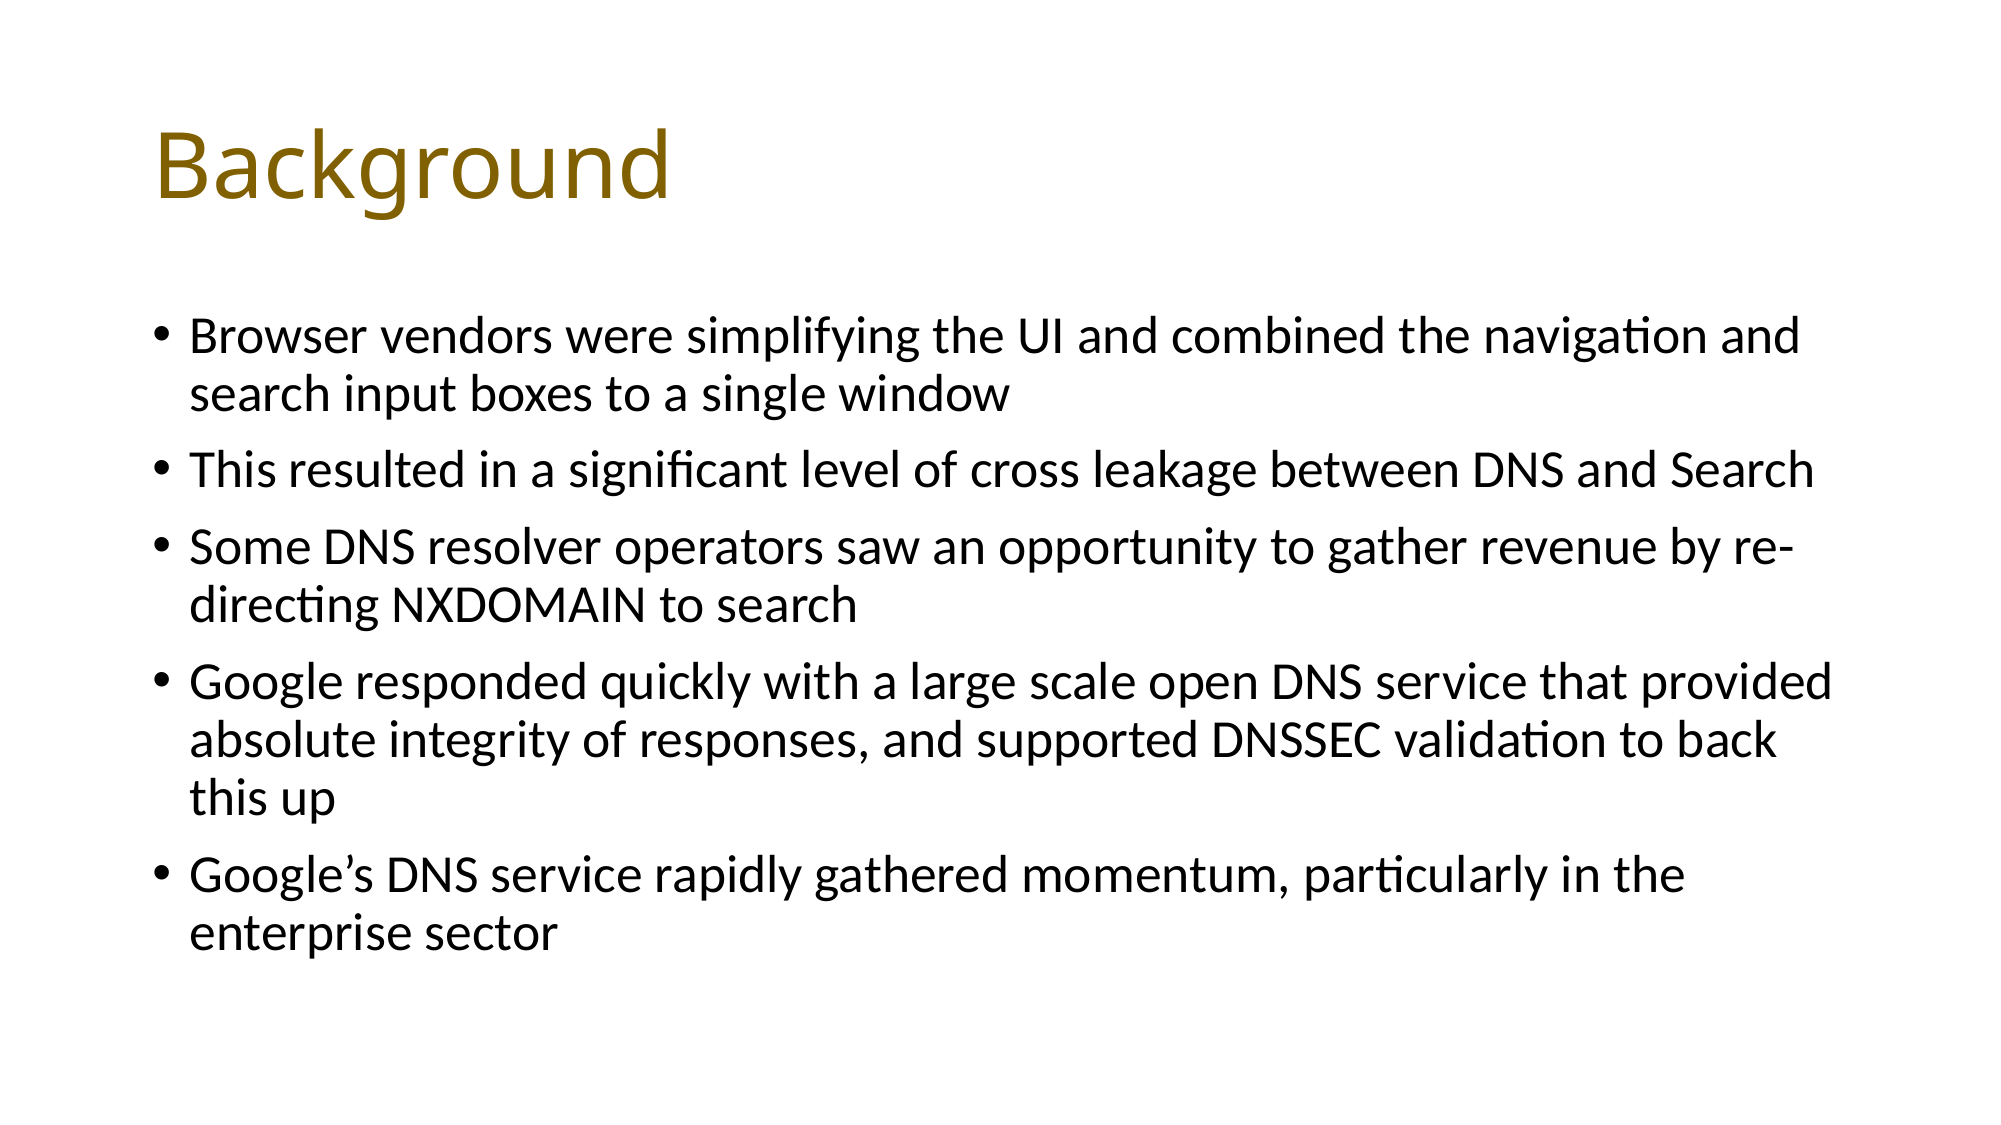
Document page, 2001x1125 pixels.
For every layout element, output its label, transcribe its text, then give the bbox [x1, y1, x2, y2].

title Background [137, 59, 1863, 278]
list Browser vendors were simplifying the UI and combined the navigation and search input boxes to a single window This resulted in a significant level of cross leakage between DNS and Search Some DNS resolver operators saw an opportunity to gather revenue by re-directing NXDOMAIN to search Google responded quickly with a large scale open DNS service that provided absolute integrity of responses, and supported DNSSEC validation to back this up Google’s DNS service rapidly gathered momentum, particularly in the enterprise sector [137, 299, 1863, 1014]
